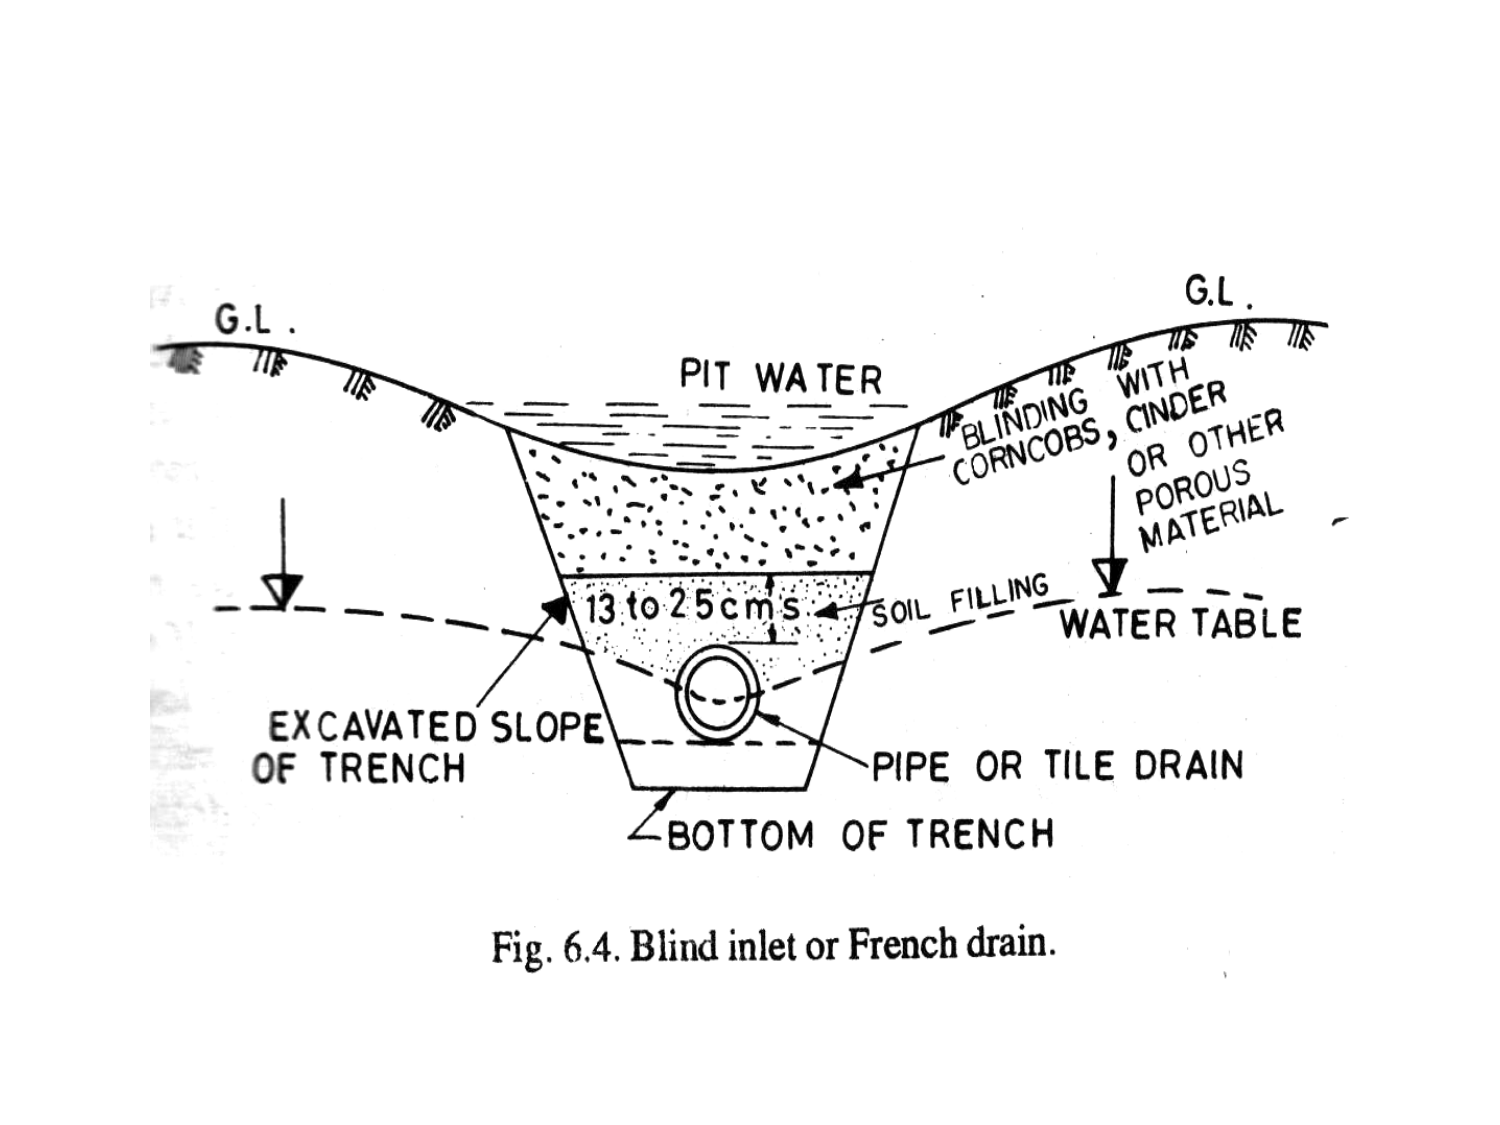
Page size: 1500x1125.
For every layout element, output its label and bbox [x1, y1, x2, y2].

picture [149, 224, 1351, 988]
